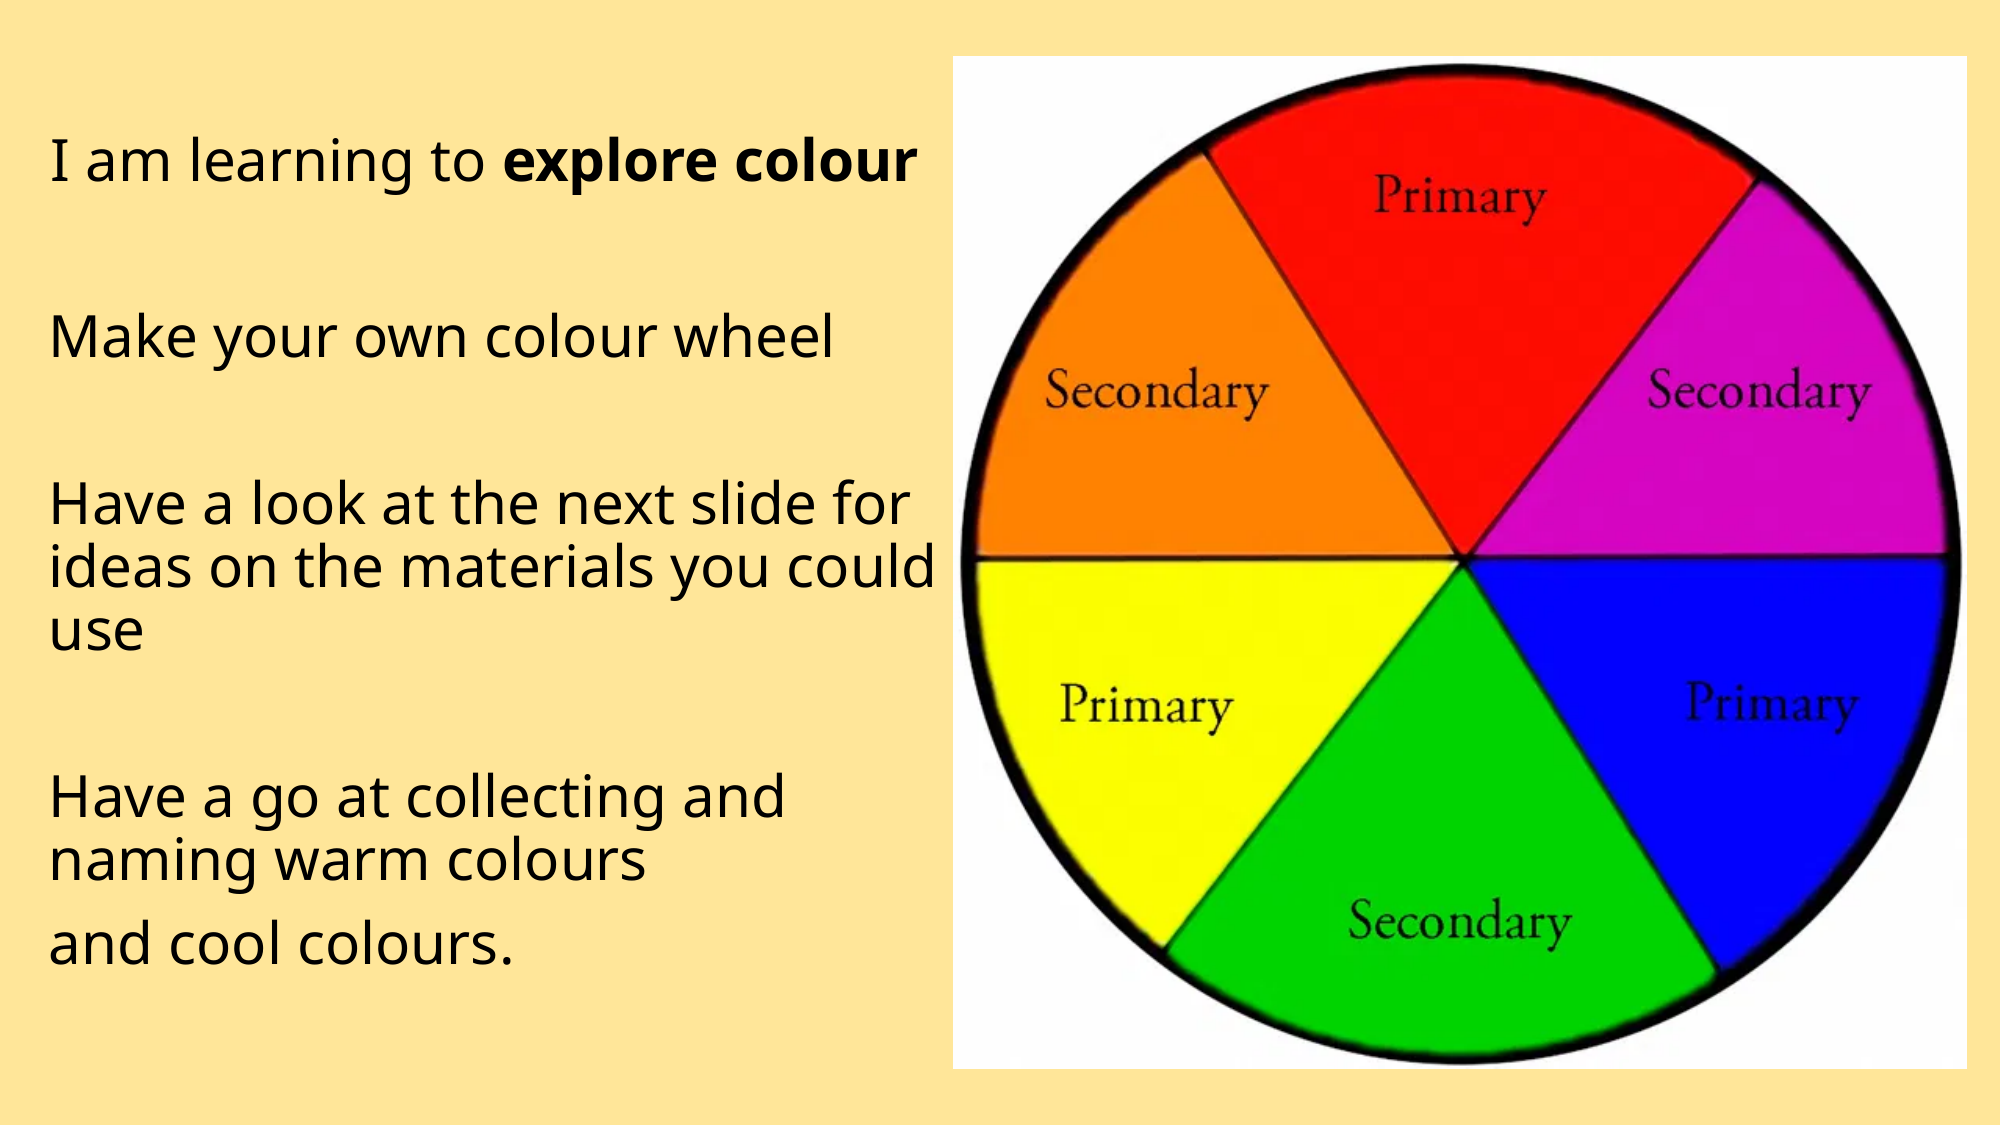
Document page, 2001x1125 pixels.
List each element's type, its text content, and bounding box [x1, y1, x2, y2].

title I am learning to explore colour [33, 53, 936, 271]
list Make your own colour wheel Have a look at the next slide for ideas on the materials you could use Have a go at collecting and naming warm colours and cool colours. [33, 299, 984, 1096]
picture [953, 56, 1967, 1069]
